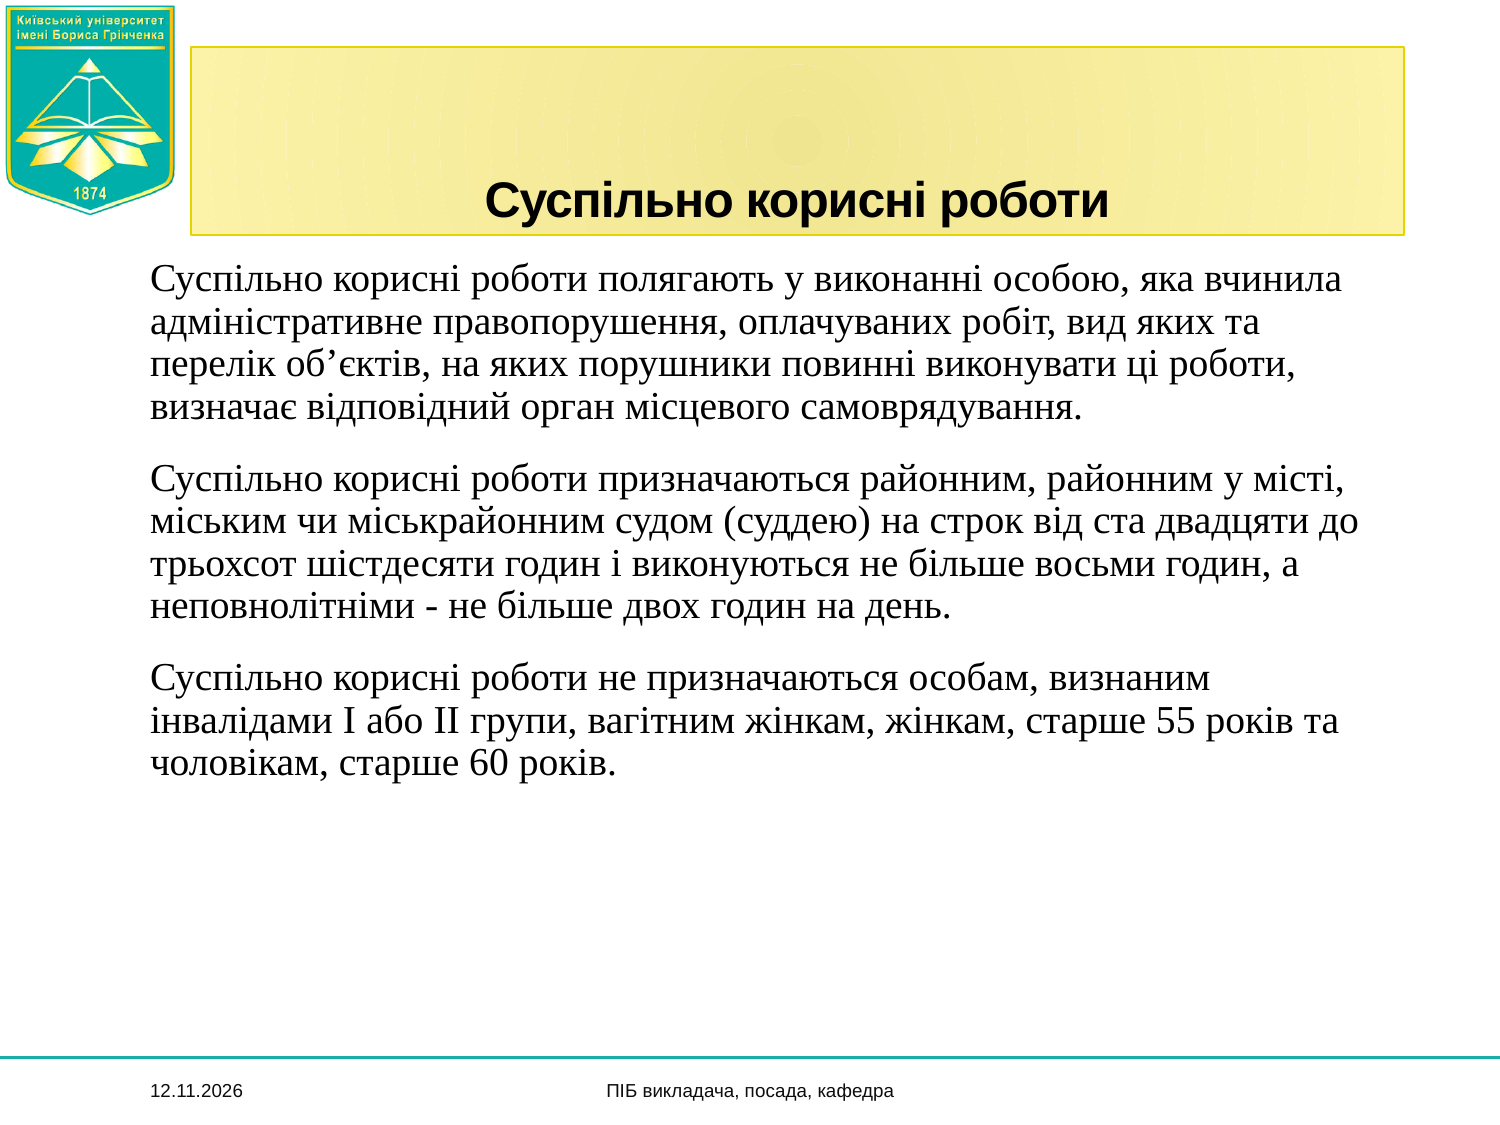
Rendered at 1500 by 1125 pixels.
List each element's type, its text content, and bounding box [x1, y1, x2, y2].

list Суспільно корисні роботи полягають у виконанні особою, яка вчинила адміністративне правопорушення, оплачуваних робіт, вид яких та перелік об’єктів, на яких порушники повинні виконувати ці роботи, визначає відповідний орган місцевого самоврядування. Суспільно корисні роботи призначаються районним, районним у місті, міським чи міськрайонним судом (суддею) на строк від ста двадцяти до трьохсот шістдесяти годин і виконуються не більше восьми годин, а неповнолітніми - не більше двох годин на день. Суспільно корисні роботи не призначаються особам, визнаним інвалідами I або II групи, вагітним жінкам, жінкам, старше 55 років та чоловікам, старше 60 років. [135, 249, 1373, 963]
footer ПІБ викладача, посада, кафедра [453, 1059, 1047, 1120]
picture [0, 0, 192, 228]
title Суспільно корисні роботи [190, 46, 1405, 236]
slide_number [135, 1059, 440, 1120]
